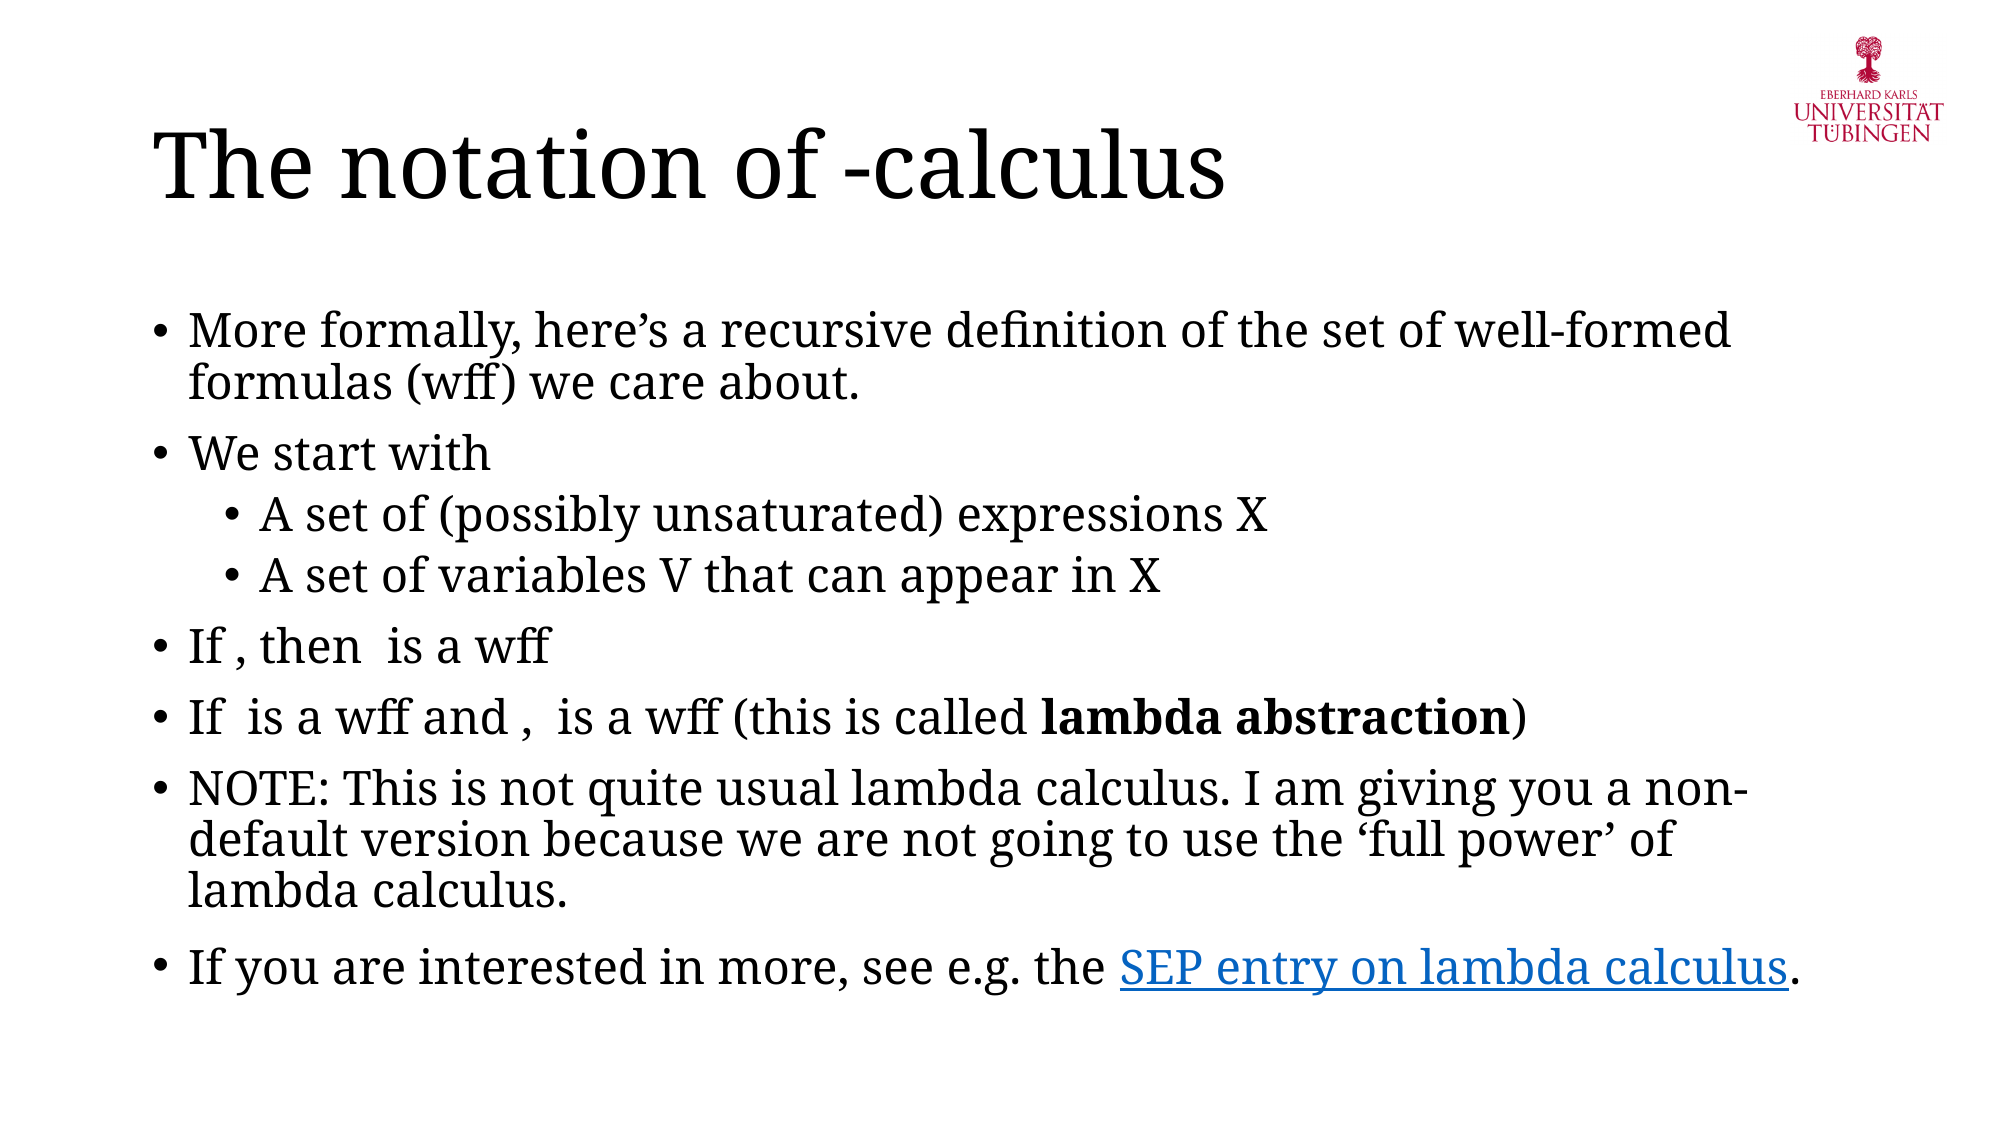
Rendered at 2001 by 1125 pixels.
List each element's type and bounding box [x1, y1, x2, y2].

picture [1790, 33, 1947, 145]
